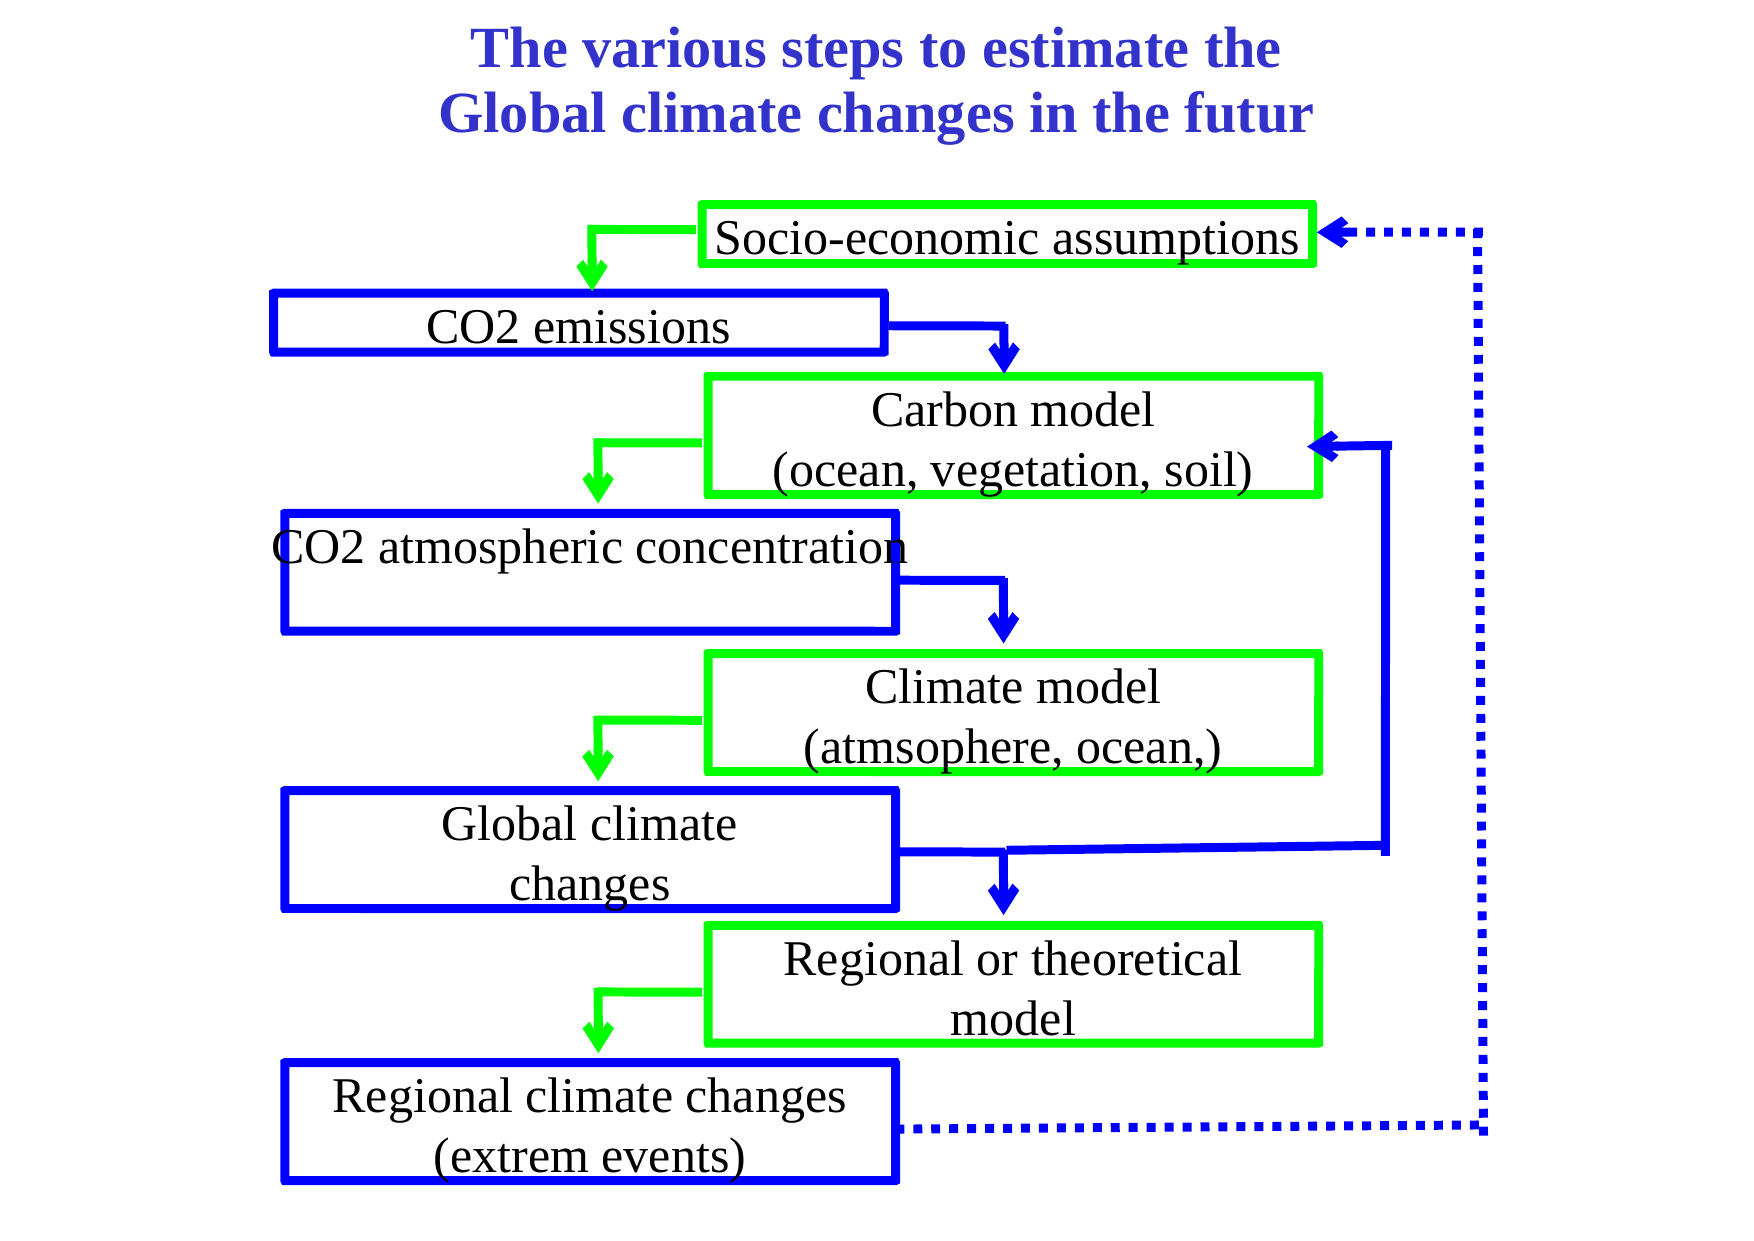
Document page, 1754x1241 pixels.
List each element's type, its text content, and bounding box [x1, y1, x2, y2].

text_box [273, 292, 885, 363]
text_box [707, 653, 1001, 793]
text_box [596, 437, 703, 504]
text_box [707, 925, 1319, 1065]
text_box The various steps to estimate the Global climate changes in the futur [423, 6, 1330, 154]
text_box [1006, 443, 1393, 857]
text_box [596, 987, 703, 1054]
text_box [284, 513, 896, 653]
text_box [596, 715, 703, 782]
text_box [701, 204, 1313, 275]
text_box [899, 849, 1006, 916]
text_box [887, 323, 1006, 375]
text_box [899, 577, 1001, 644]
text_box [284, 1062, 896, 1202]
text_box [707, 376, 1319, 516]
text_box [590, 224, 696, 292]
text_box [284, 790, 896, 930]
